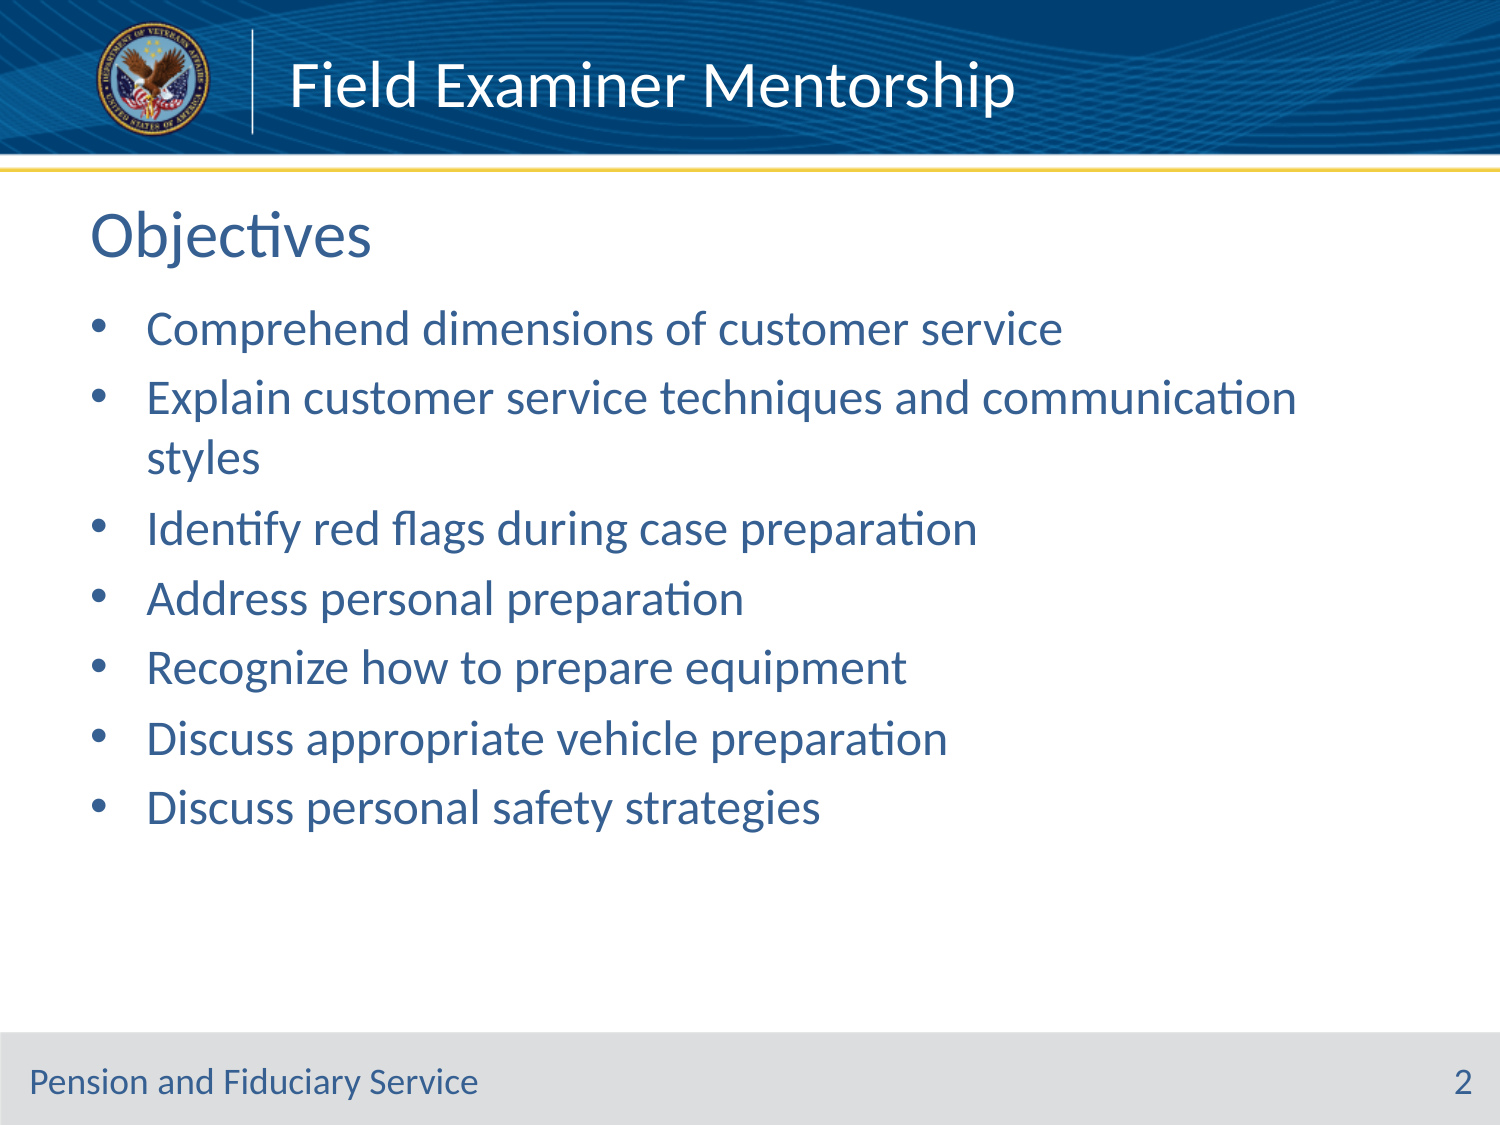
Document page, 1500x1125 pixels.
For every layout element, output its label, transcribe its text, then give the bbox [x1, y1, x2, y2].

picture [0, 1032, 1500, 1125]
title Objectives [75, 200, 1250, 263]
list Comprehend dimensions of customer service Explain customer service techniques and communication styles Identify red flags during case preparation Address personal preparation Recognize how to prepare equipment Discuss appropriate vehicle preparation Discuss personal safety strategies [75, 287, 1425, 1005]
slide_number 2 [1137, 1050, 1488, 1110]
picture [0, 0, 1500, 172]
